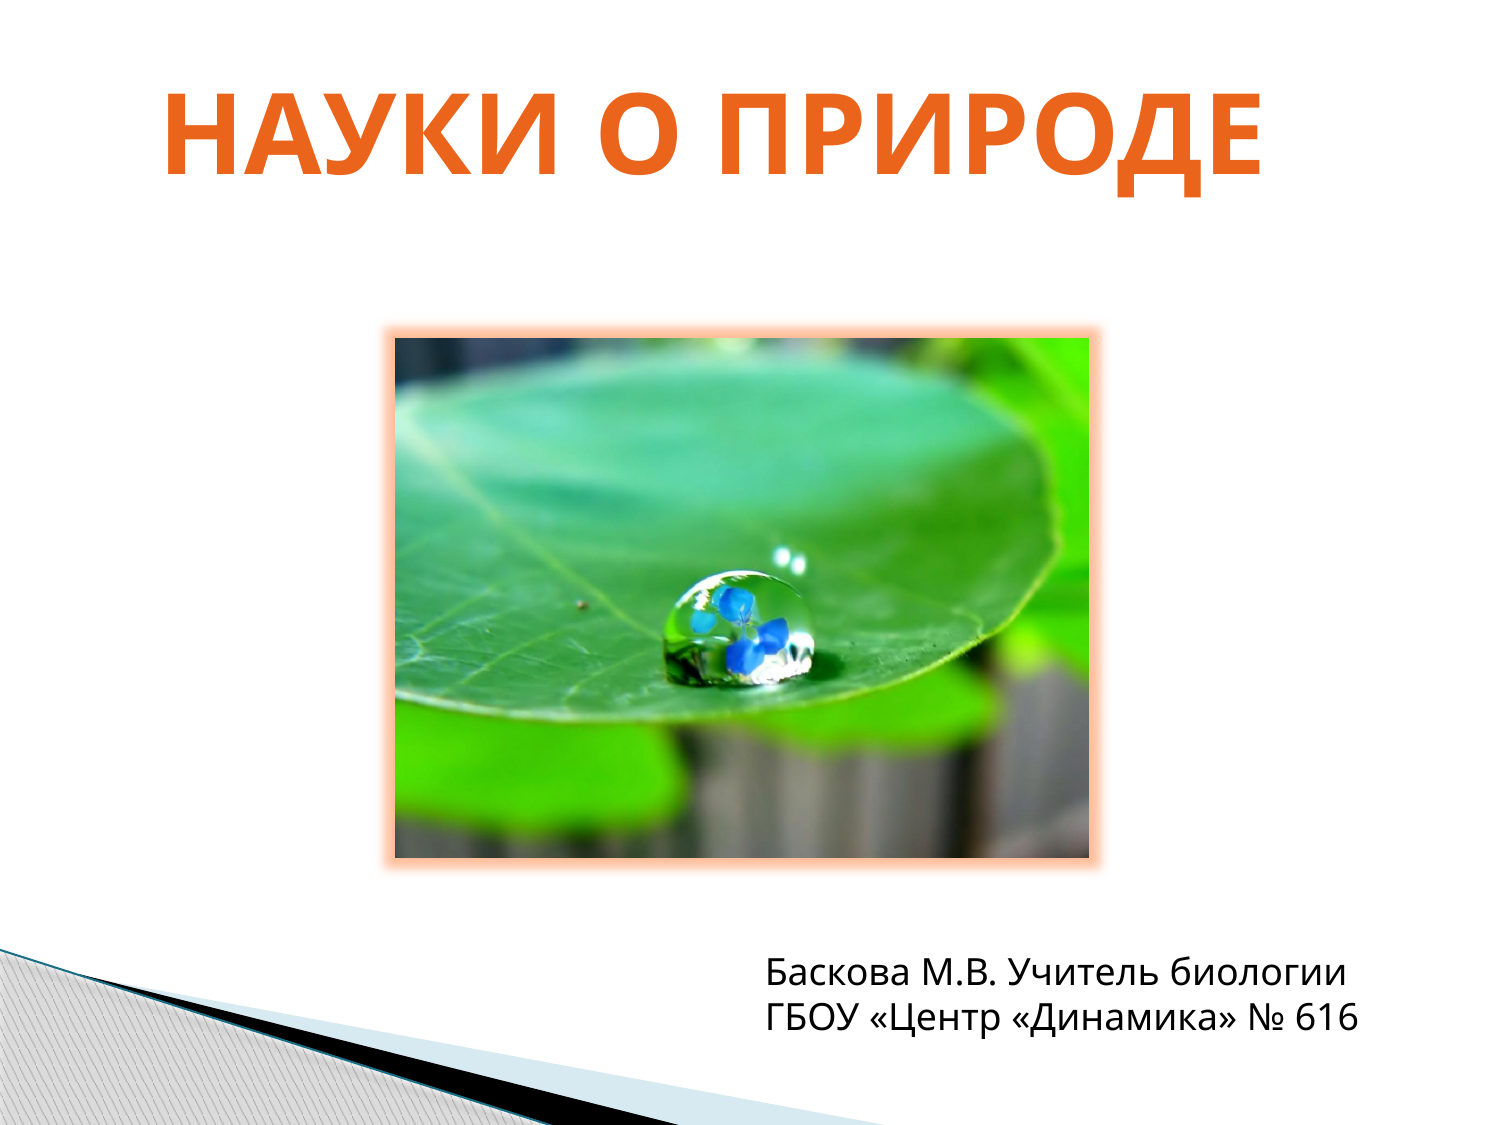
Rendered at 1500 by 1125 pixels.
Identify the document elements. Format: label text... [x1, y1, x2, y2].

text_box НАУКИ О ПРИРОДЕ [143, 54, 1282, 205]
picture [395, 337, 1089, 858]
text_box Баскова М.В. Учитель биологии ГБОУ «Центр «Динамика» № 616 [750, 940, 1459, 1046]
